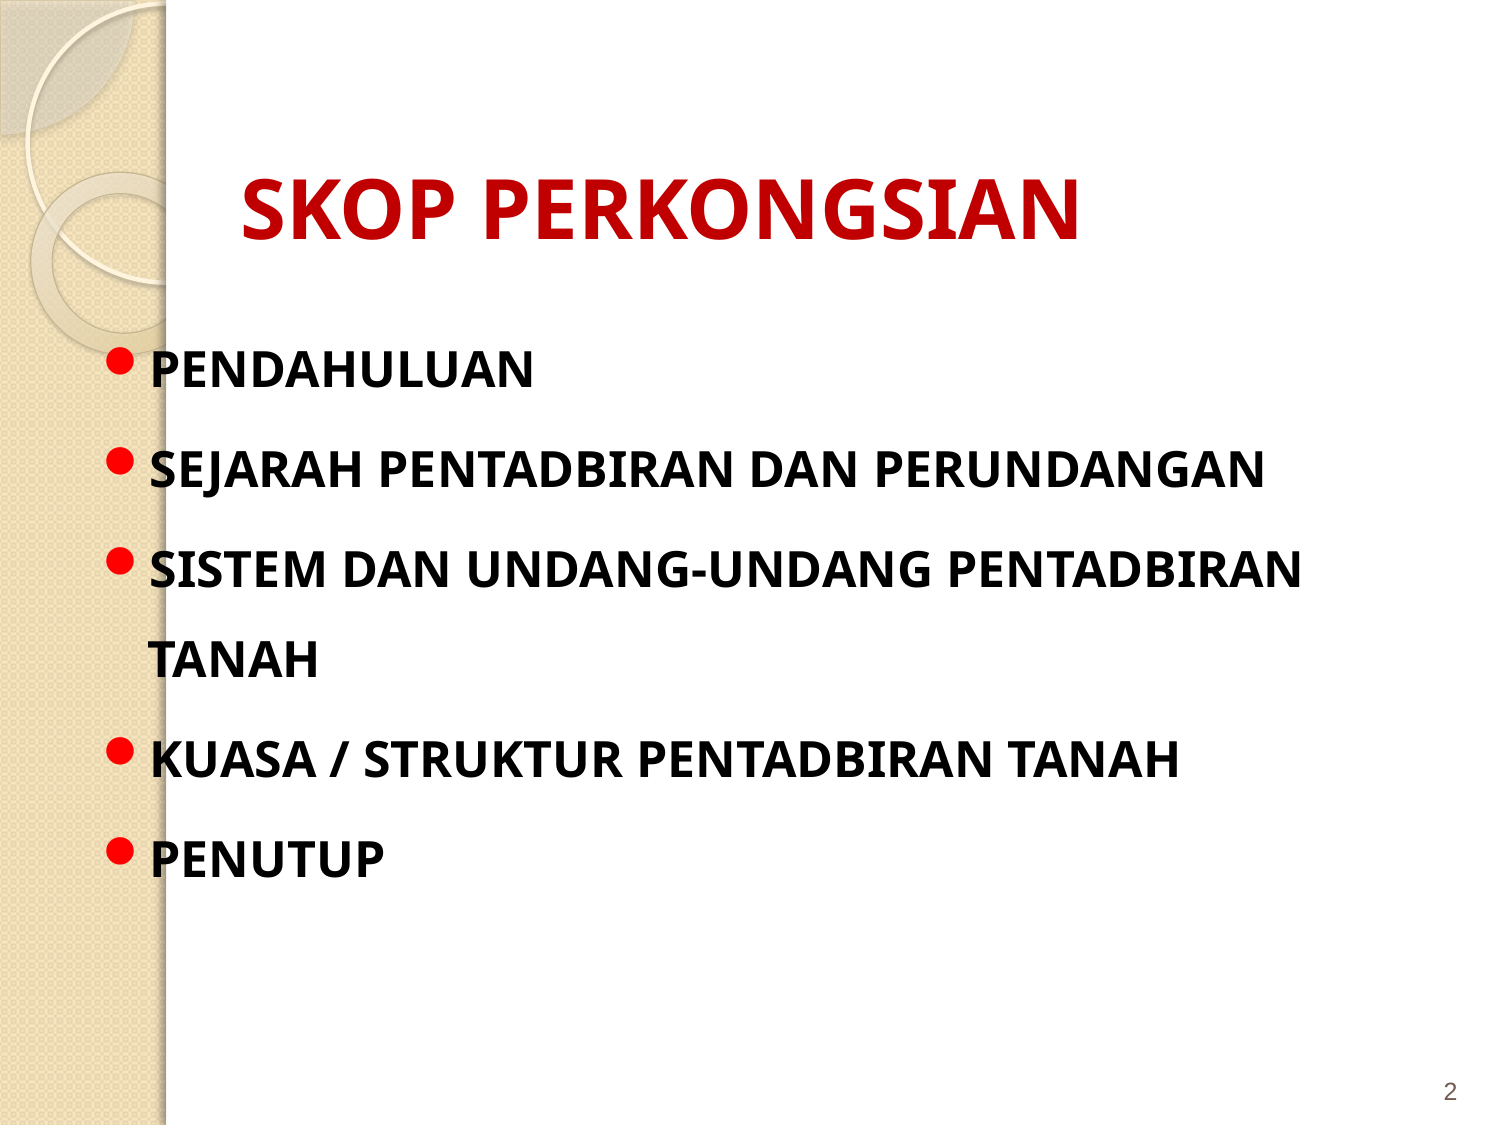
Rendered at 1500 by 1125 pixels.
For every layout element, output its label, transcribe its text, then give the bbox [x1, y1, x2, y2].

text_box PENDAHULUAN SEJARAH PENTADBIRAN DAN PERUNDANGAN SISTEM DAN UNDANG-UNDANG PENTADBIRAN TANAH KUASA / STRUKTUR PENTADBIRAN TANAH PENUTUP [87, 299, 1500, 1075]
slide_number 2 [1413, 1075, 1488, 1113]
title SKOP PERKONGSIAN [0, 149, 1338, 263]
